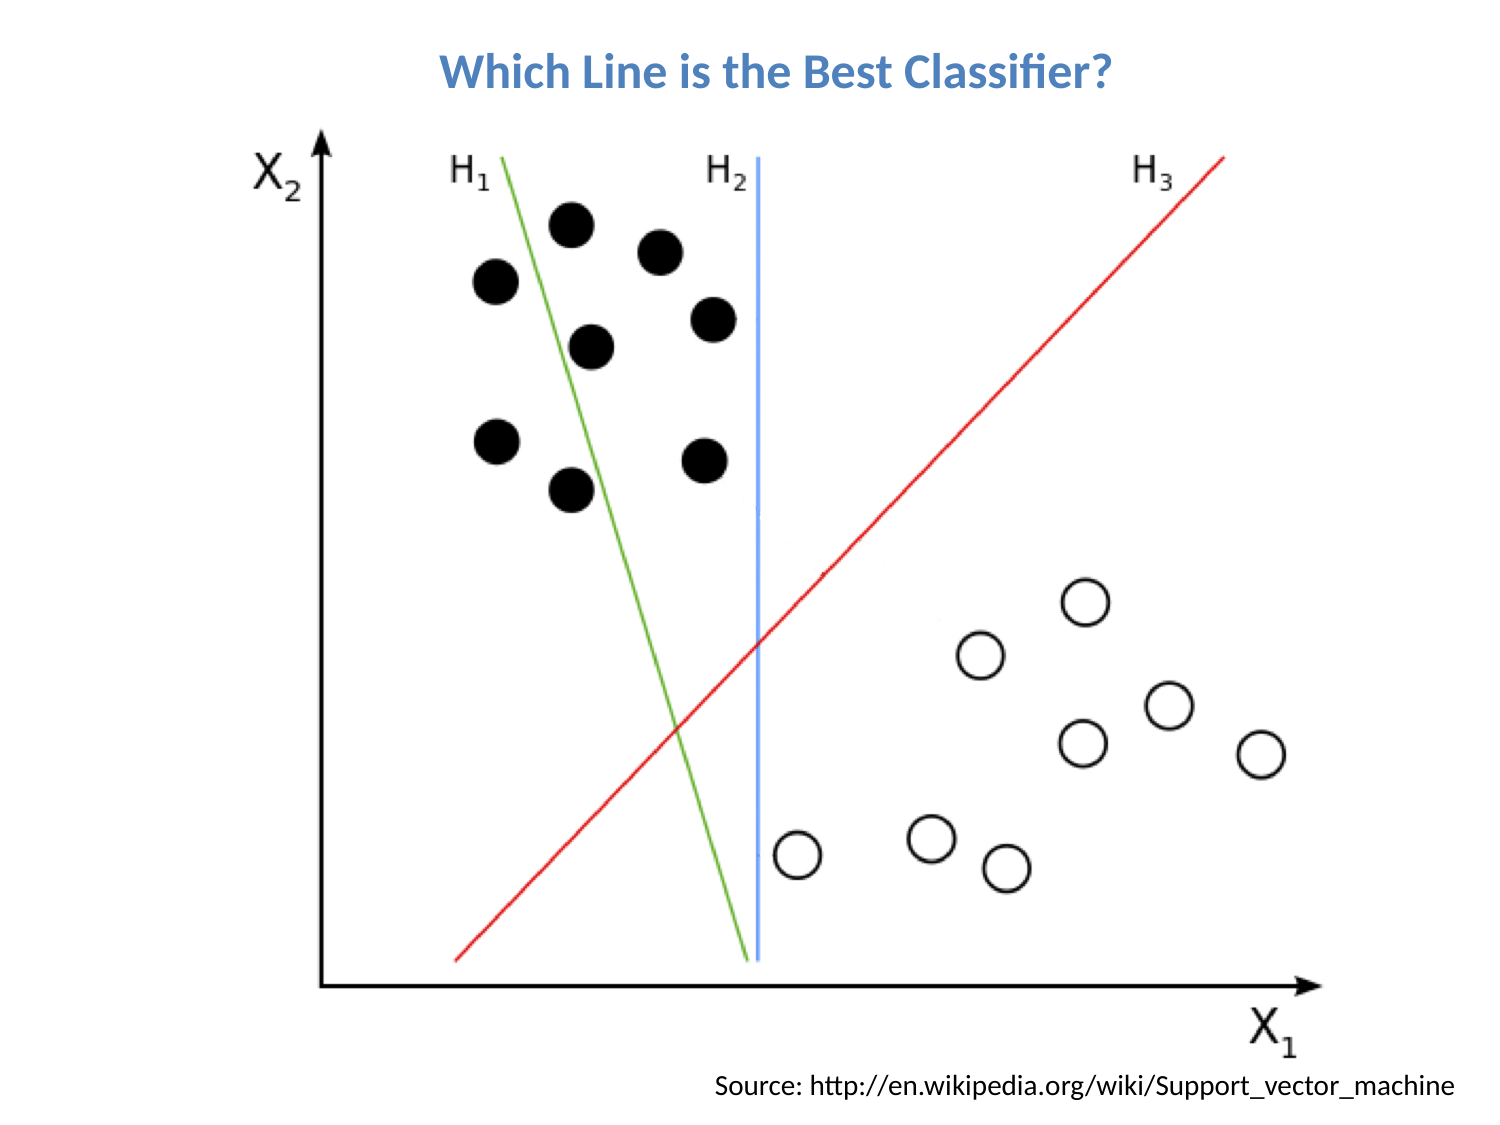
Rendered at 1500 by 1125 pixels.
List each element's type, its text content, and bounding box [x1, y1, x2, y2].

text_box Source: http://en.wikipedia.org/wiki/Support_vector_machine [700, 1059, 1471, 1109]
picture [244, 121, 1330, 1060]
text_box Which Line is the Best Classifier? [424, 31, 1130, 107]
